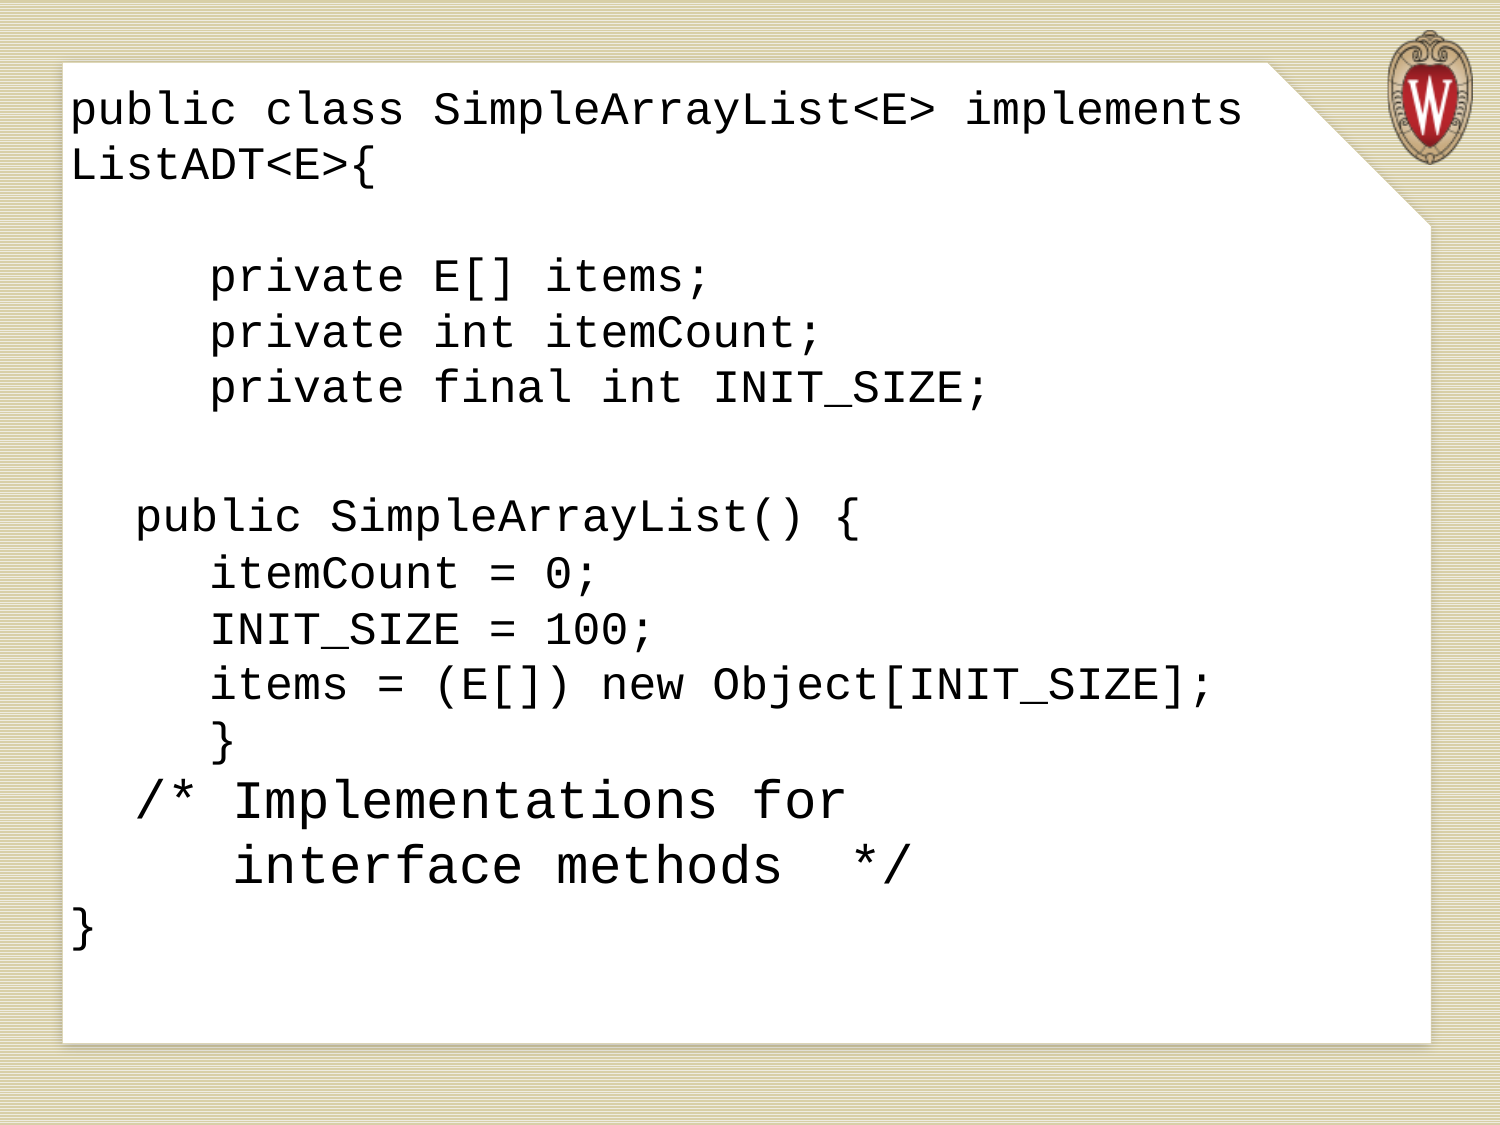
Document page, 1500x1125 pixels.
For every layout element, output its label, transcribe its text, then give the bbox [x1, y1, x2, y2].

title public class SimpleArrayList<E> implements ListADT<E>{ private E[] items; private int itemCount; private final int INIT_SIZE; public SimpleArrayList() { itemCount = 0; INIT_SIZE = 100; items = (E[]) new Object[INIT_SIZE]; } /* Implementations for interface methods */ } [69, 77, 1377, 953]
